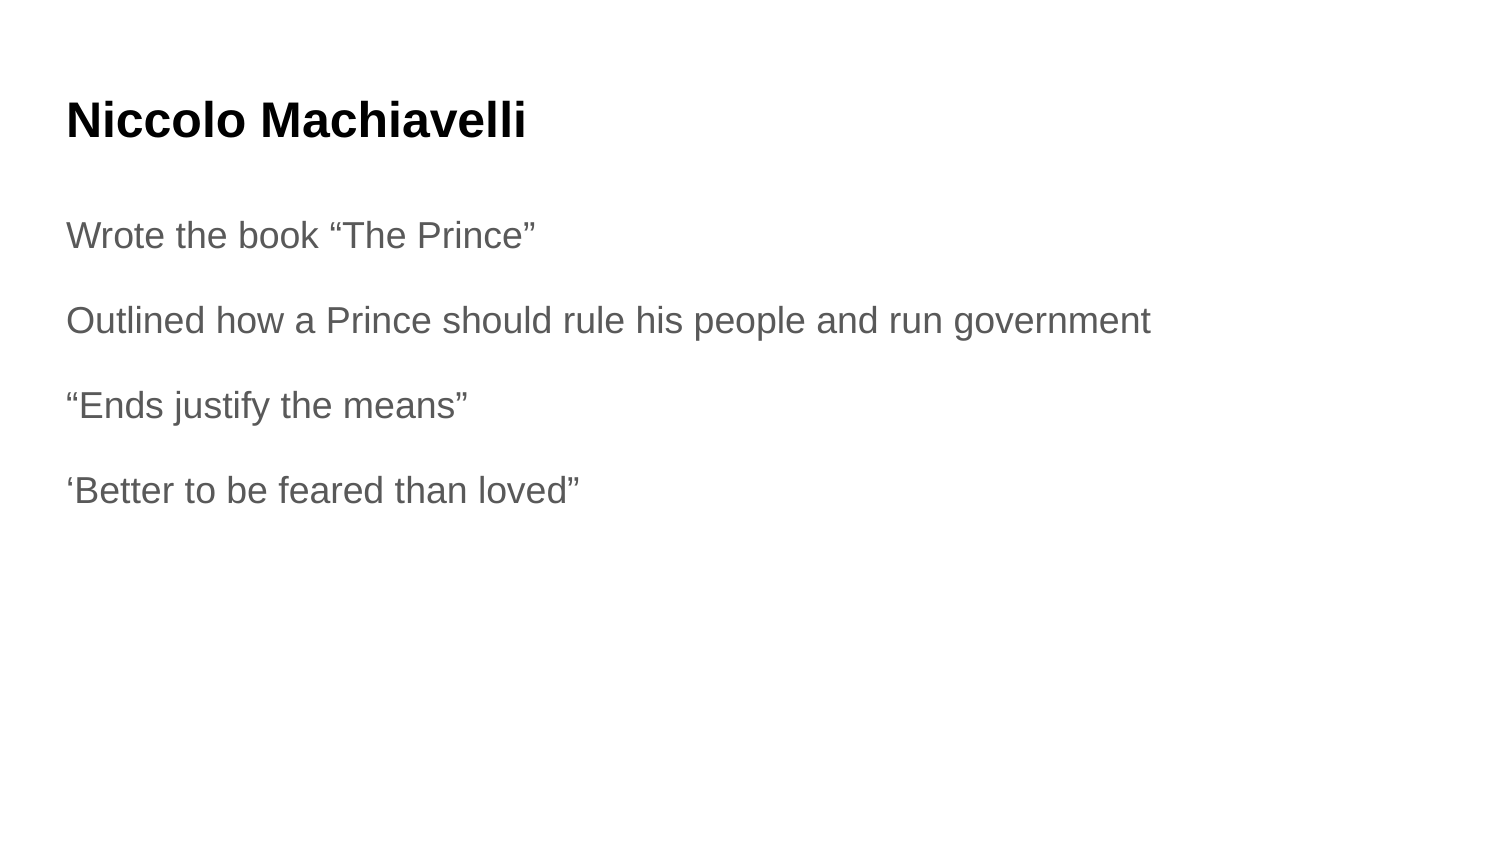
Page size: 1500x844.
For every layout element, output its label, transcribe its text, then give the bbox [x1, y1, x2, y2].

list Wrote the book “The Prince” Outlined how a Prince should rule his people and run government “Ends justify the means” ‘Better to be feared than loved” [51, 189, 1449, 750]
title Niccolo Machiavelli [51, 72, 1449, 167]
